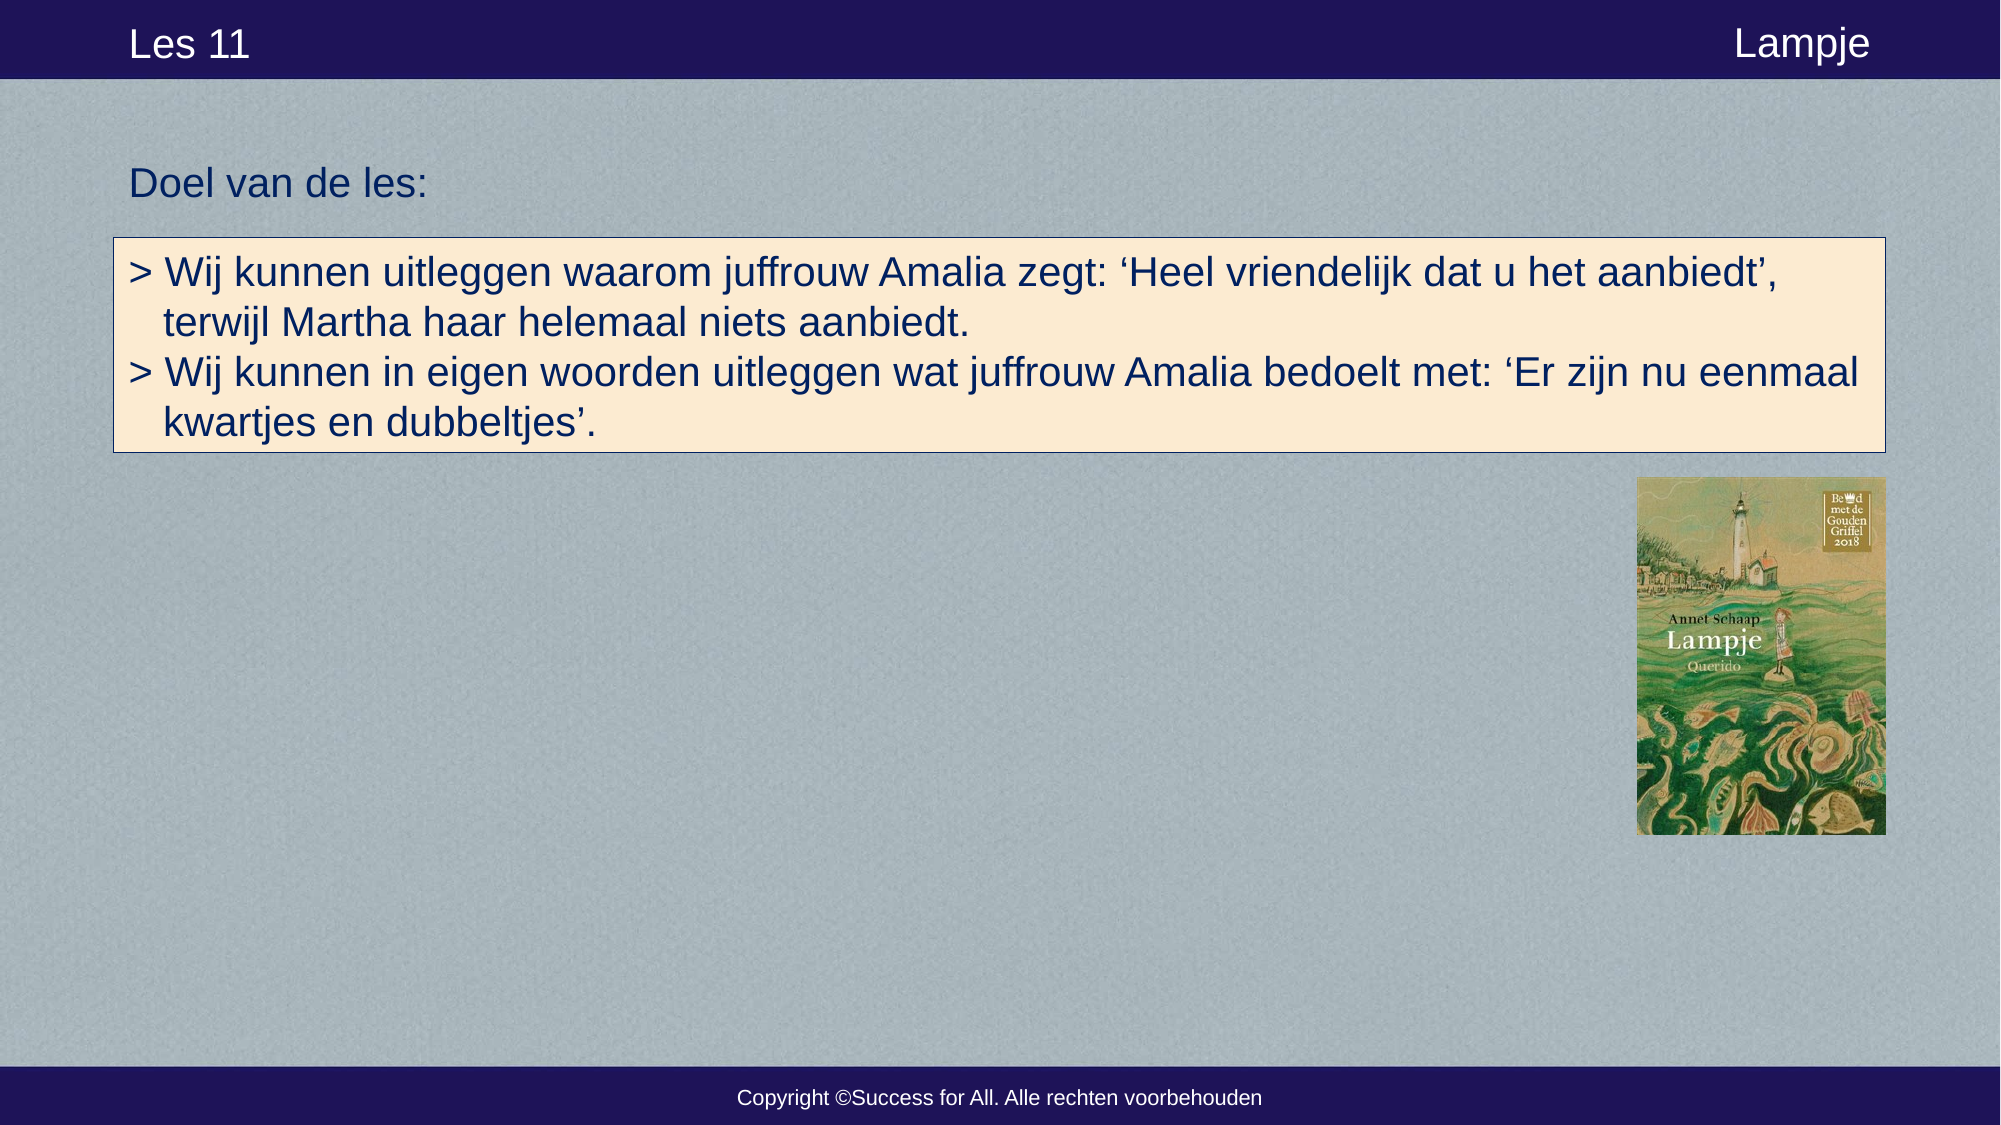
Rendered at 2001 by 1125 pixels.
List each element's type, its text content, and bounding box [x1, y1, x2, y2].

text_box Copyright ©Success for All. Alle rechten voorbehouden [0, 1076, 2000, 1125]
text_box Lampje [999, 8, 1886, 73]
text_box Doel van de les: [113, 148, 1635, 214]
picture [0, 0, 2001, 1125]
text_box Les 11 [114, 9, 354, 75]
text_box > Wij kunnen uitleggen waarom juffrouw Amalia zegt: ‘Heel vriendelijk dat u het aanbiedt’, terwijl Martha haar helemaal niets aanbiedt. > Wij kunnen in eigen woorden uitleggen wat juffrouw Amalia bedoelt met: ‘Er zijn nu eenmaal kwartjes en dubbeltjes’. [113, 237, 1886, 453]
